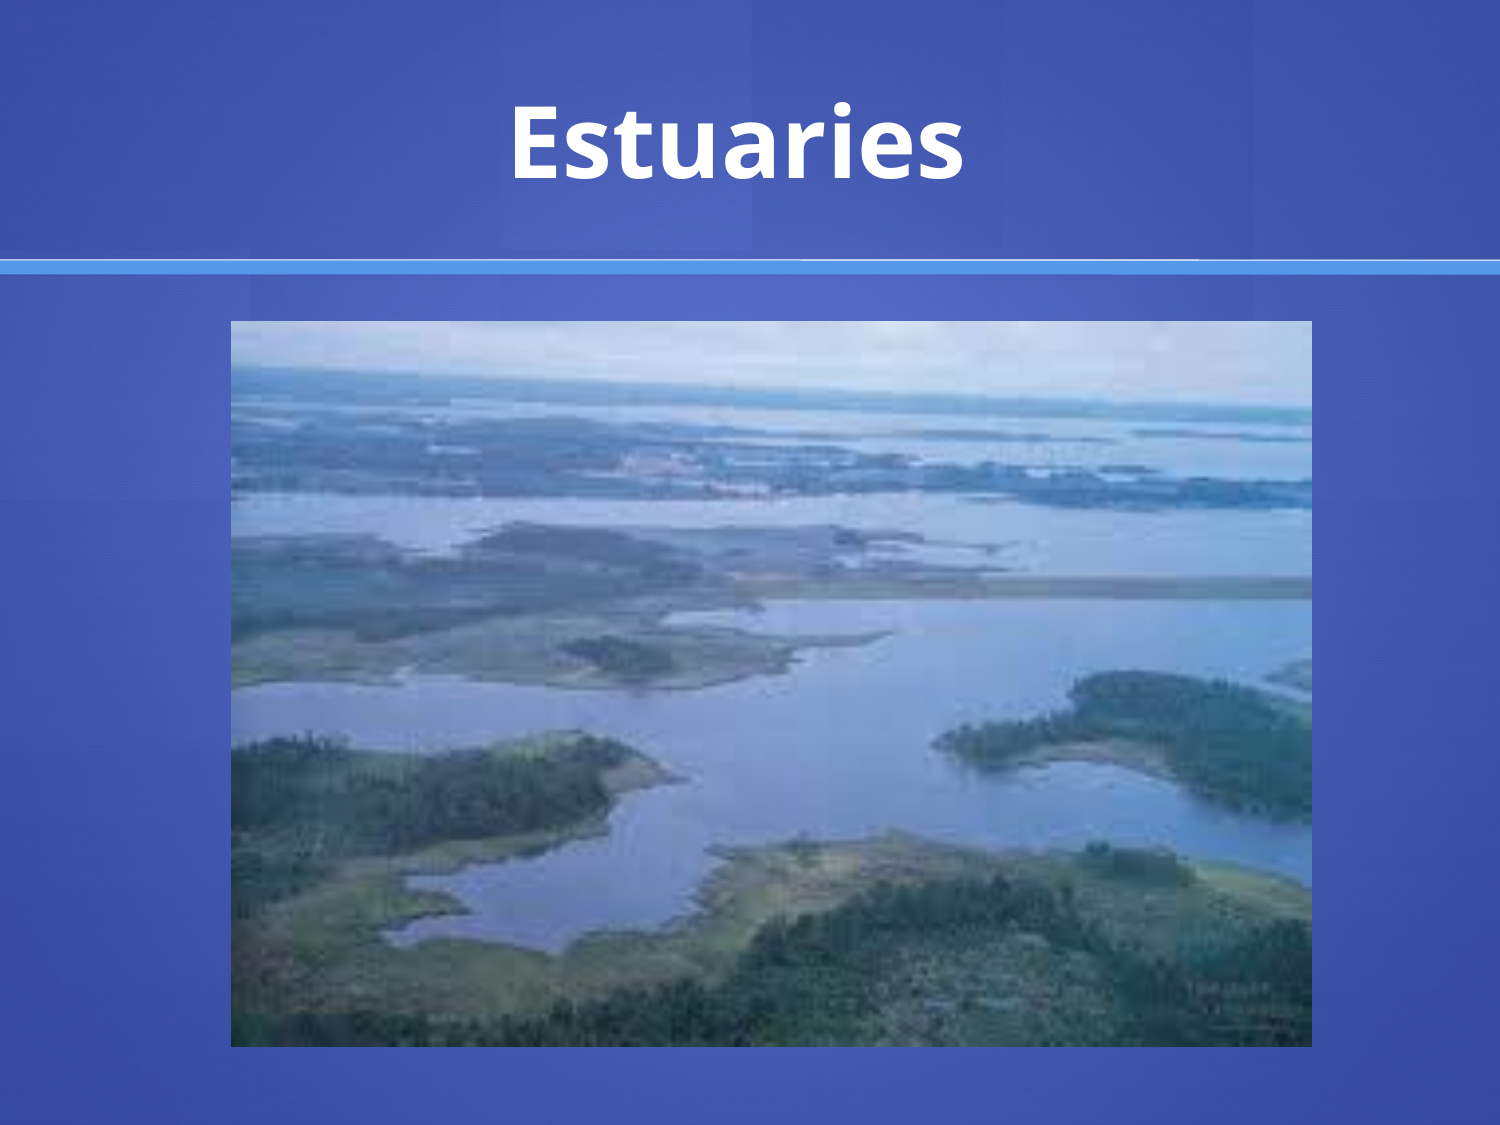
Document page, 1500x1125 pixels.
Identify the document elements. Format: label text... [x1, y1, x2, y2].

title Estuaries [75, 45, 1425, 233]
picture [230, 320, 1313, 1048]
